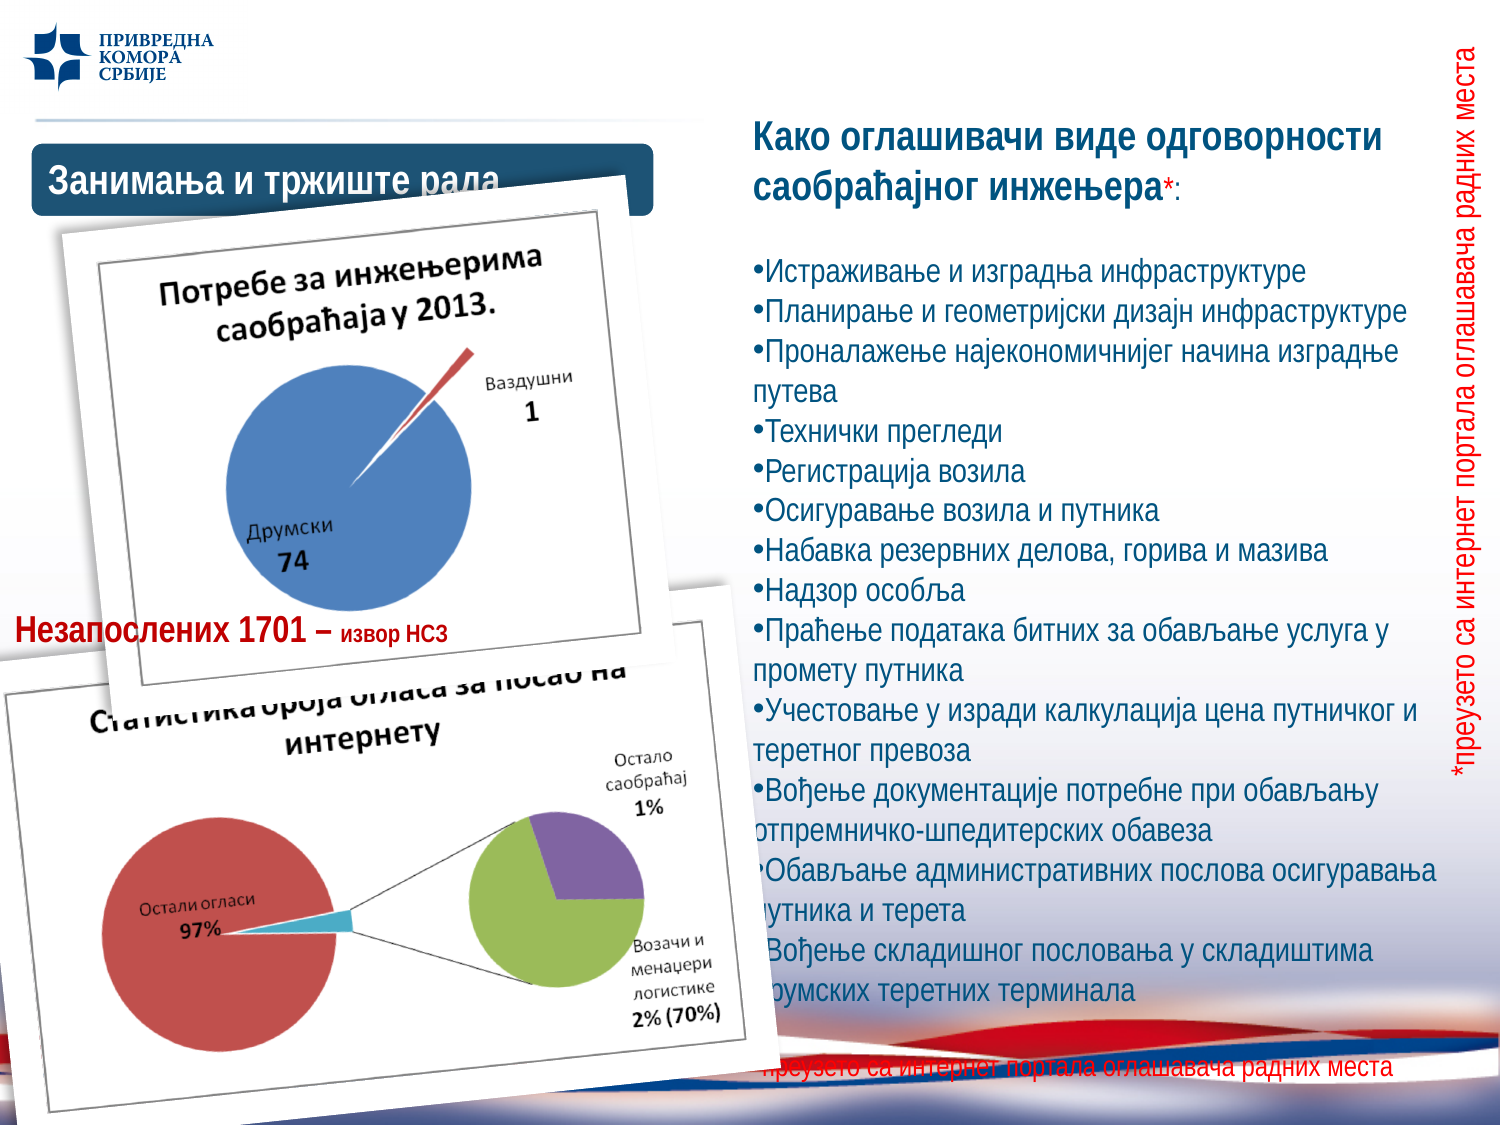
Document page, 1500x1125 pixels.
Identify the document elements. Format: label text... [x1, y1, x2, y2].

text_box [29, 137, 656, 220]
picture [0, 0, 1433, 649]
picture [0, 971, 17, 1125]
text_box *преузето са интернет портала оглашавача радних места [1433, 0, 1500, 792]
picture [0, 220, 746, 1125]
text_box Како оглашивачи виде одговорности саобраћајног инжењера*: Истраживање и изградња инфраструктуре Планирање и геометријски дизајн инфраструктуре Проналажење најекономичнијег начина изградње путева Технички прегледи Регистрација возила Осигуравање возила и путника Набавка резервних делова, горива и мазива Надзор особља Праћење података битних за обављање услуга у промету путника Учестовање у изради калкулација цена путничког и теретног превоза Вођење документације потребне при обављању отпремничко-шпедитерских обавеза Обављање административних послова осигуравања путника и терета Вођење складишног пословања у складиштима друмских теретних терминала *преузето са интернет портала оглашавача радних места [738, 101, 1500, 1125]
text_box Незапослених 1701 – извор НСЗ [0, 597, 111, 658]
